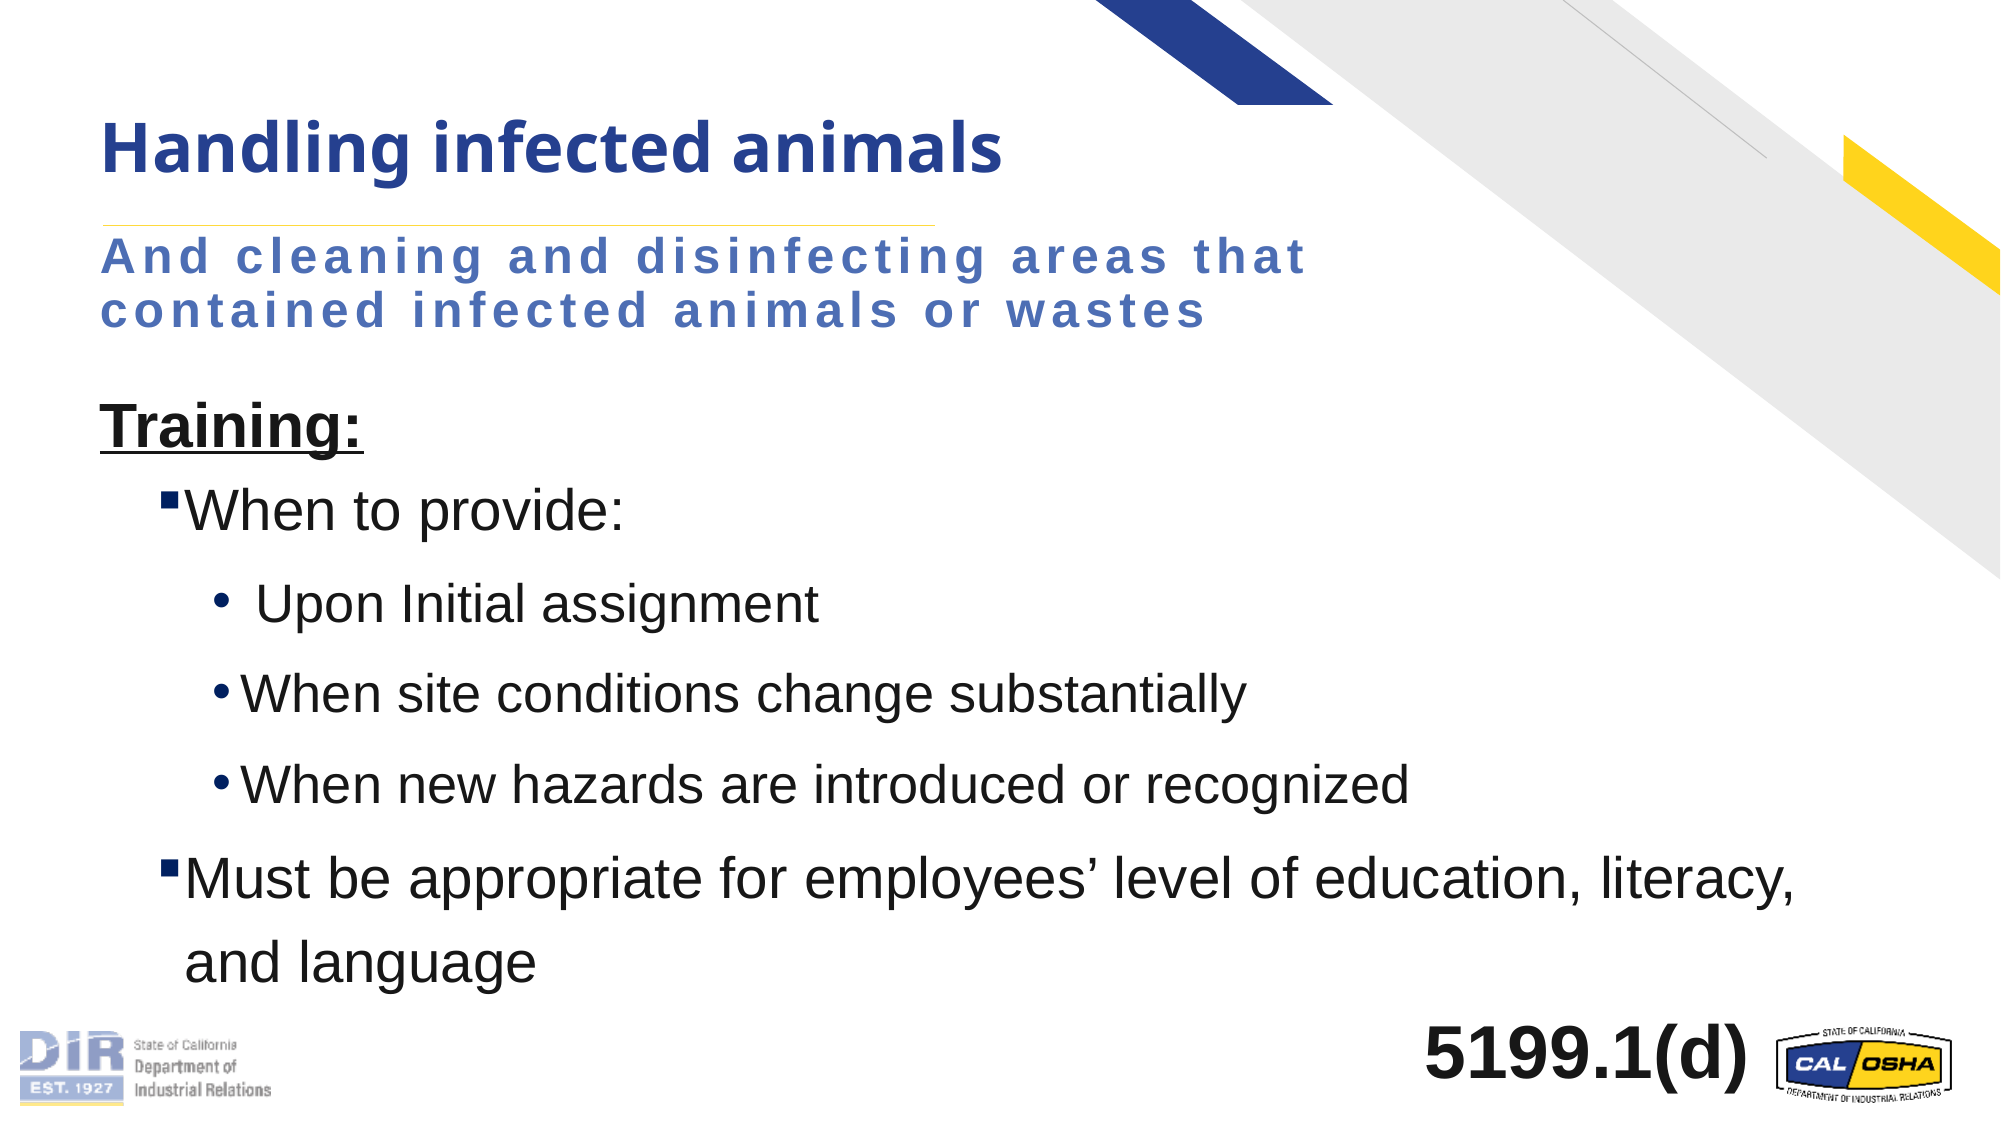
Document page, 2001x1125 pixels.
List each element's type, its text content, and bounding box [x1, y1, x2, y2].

text_box 5199.1(d) [1400, 996, 1765, 1102]
title Handling infected animals [85, 39, 1413, 188]
picture [1747, 1003, 1981, 1121]
list Training: When to provide: Upon Initial assignment When site conditions change substantially When new hazards are introduced or recognized Must be appropriate for employees’ level of education, literacy, and language [85, 362, 1915, 1091]
text_box And cleaning and disinfecting areas that contained infected animals or wastes [85, 222, 1575, 323]
